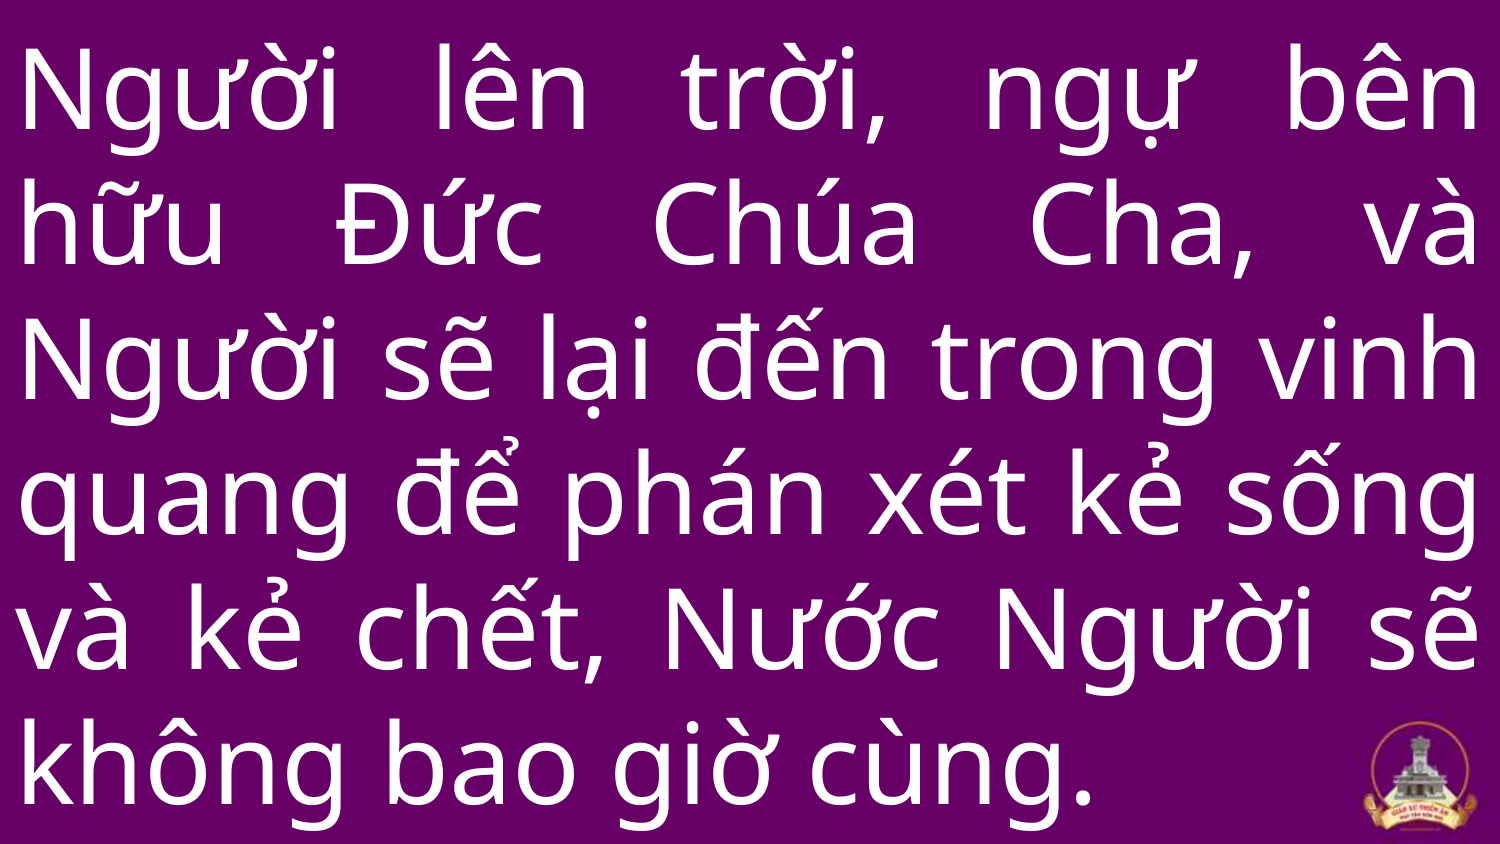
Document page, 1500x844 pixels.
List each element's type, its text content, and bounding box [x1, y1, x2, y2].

title Người lên trời, ngự bên hữu Đức Chúa Cha, và Người sẽ lại đến trong vinh quang để phán xét kẻ sống và kẻ chết, Nước Người sẽ không bao giờ cùng. [0, 0, 1500, 844]
